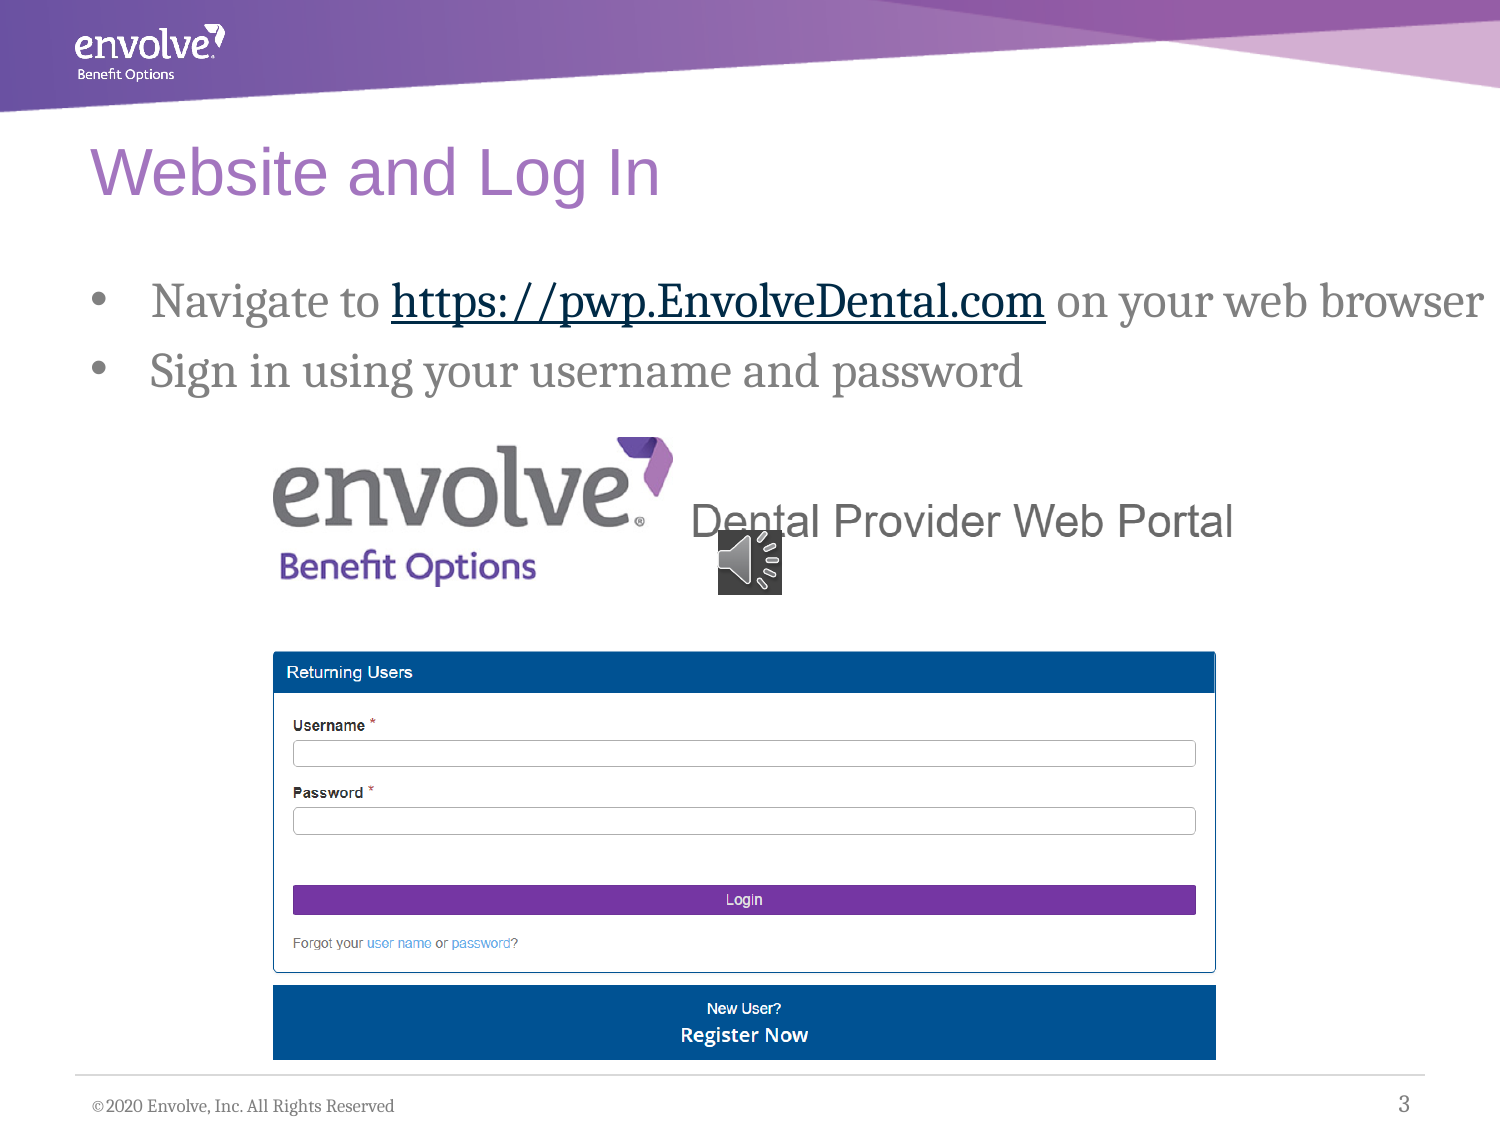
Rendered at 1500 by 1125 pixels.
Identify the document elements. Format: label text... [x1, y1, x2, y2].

slide_number 3 [1074, 1072, 1425, 1125]
footer ©2020 Envolve, Inc. All Rights Reserved [75, 1074, 550, 1125]
picture [0, 0, 1500, 137]
list Navigate to https://pwp.EnvolveDental.com on your web browser Sign in using your username and password [75, 260, 1500, 448]
title Website and Log In [75, 75, 1425, 260]
picture [266, 433, 1234, 1064]
